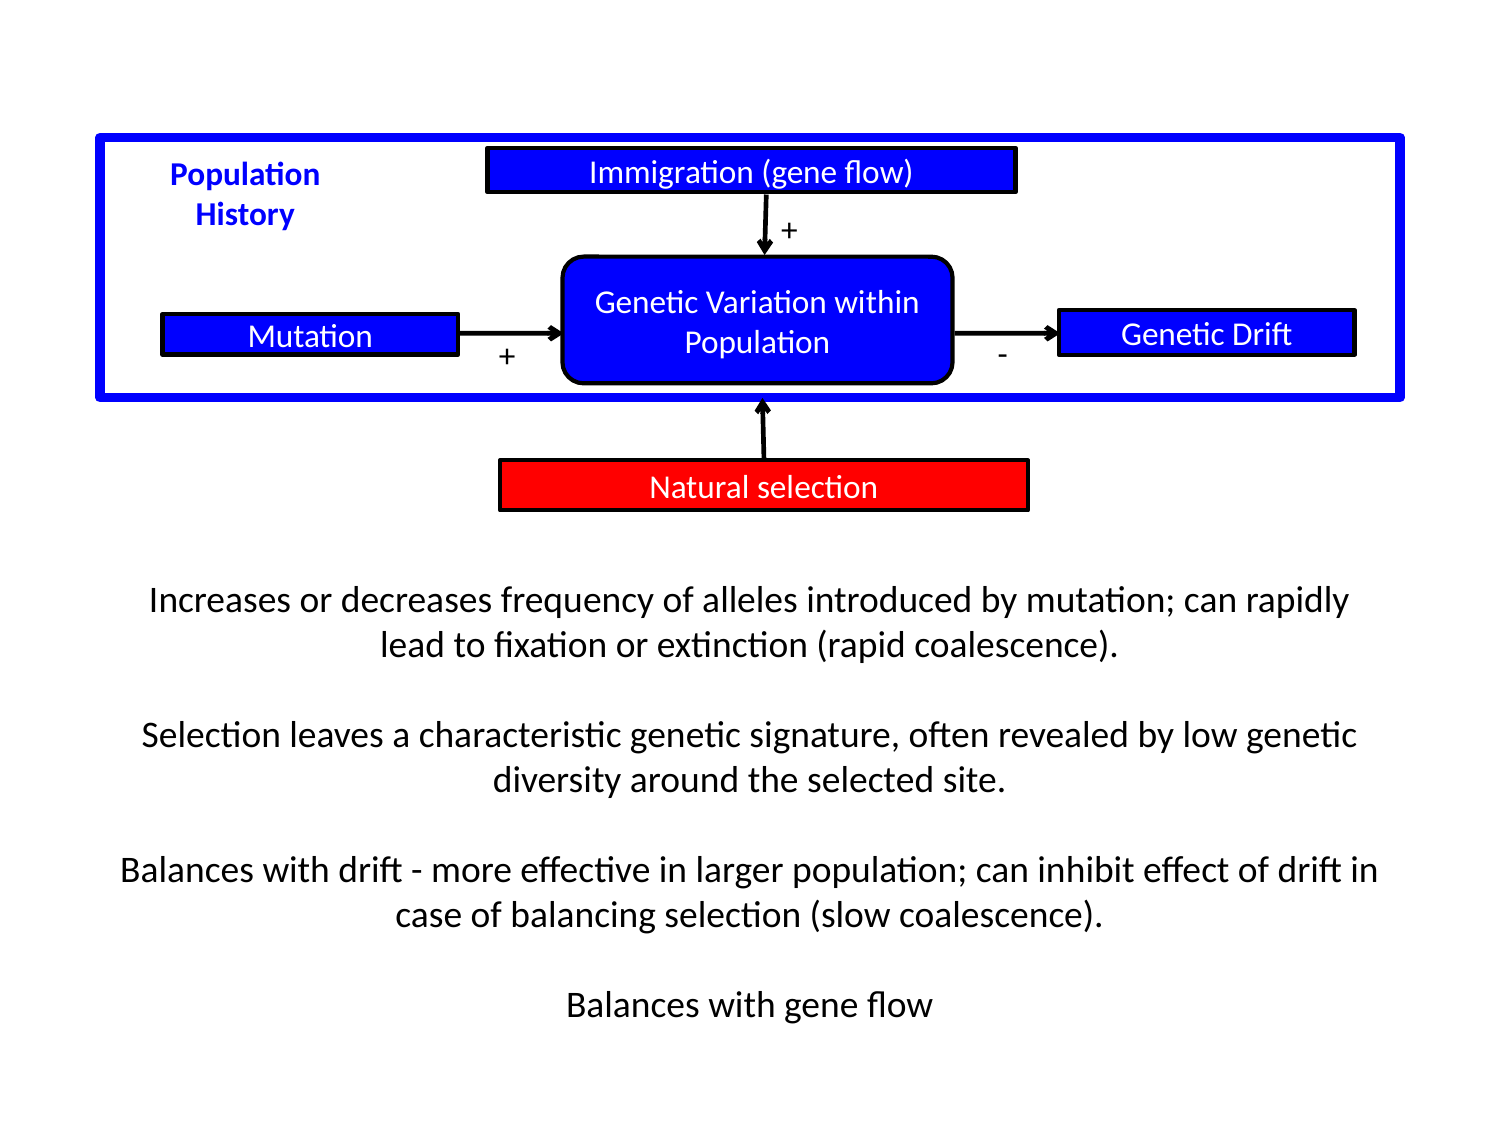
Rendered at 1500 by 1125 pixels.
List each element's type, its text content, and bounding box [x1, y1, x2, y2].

text_box Increases or decreases frequency of alleles introduced by mutation; can rapidly lead to fixation or extinction (rapid coalescence). Selection leaves a characteristic genetic signature, often revealed by low genetic diversity around the selected site. Balances with drift - more effective in larger population; can inhibit effect of drift in case of balancing selection (slow coalescence). Balances with gene flow [99, 567, 1400, 1125]
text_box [499, 397, 1029, 511]
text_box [99, 137, 1401, 399]
